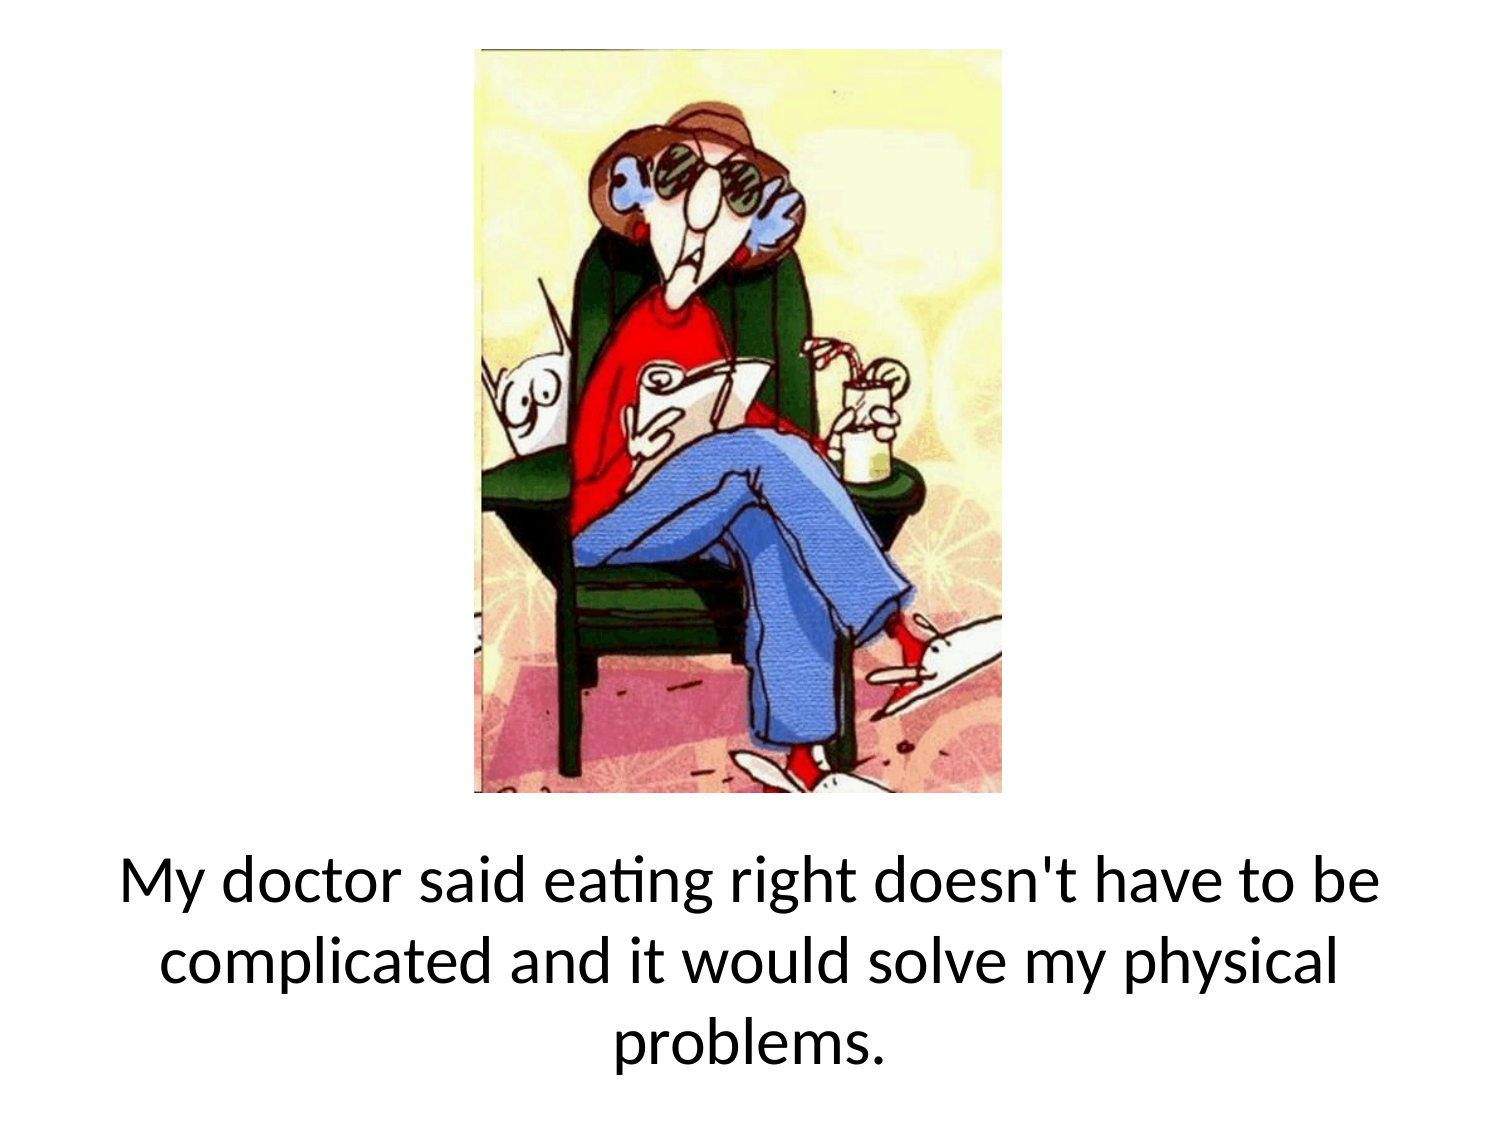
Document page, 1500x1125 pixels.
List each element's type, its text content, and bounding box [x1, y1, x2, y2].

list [474, 49, 1002, 793]
title My doctor said eating right doesn't have to be complicated and it would solve my physical problems. [75, 825, 1425, 1088]
